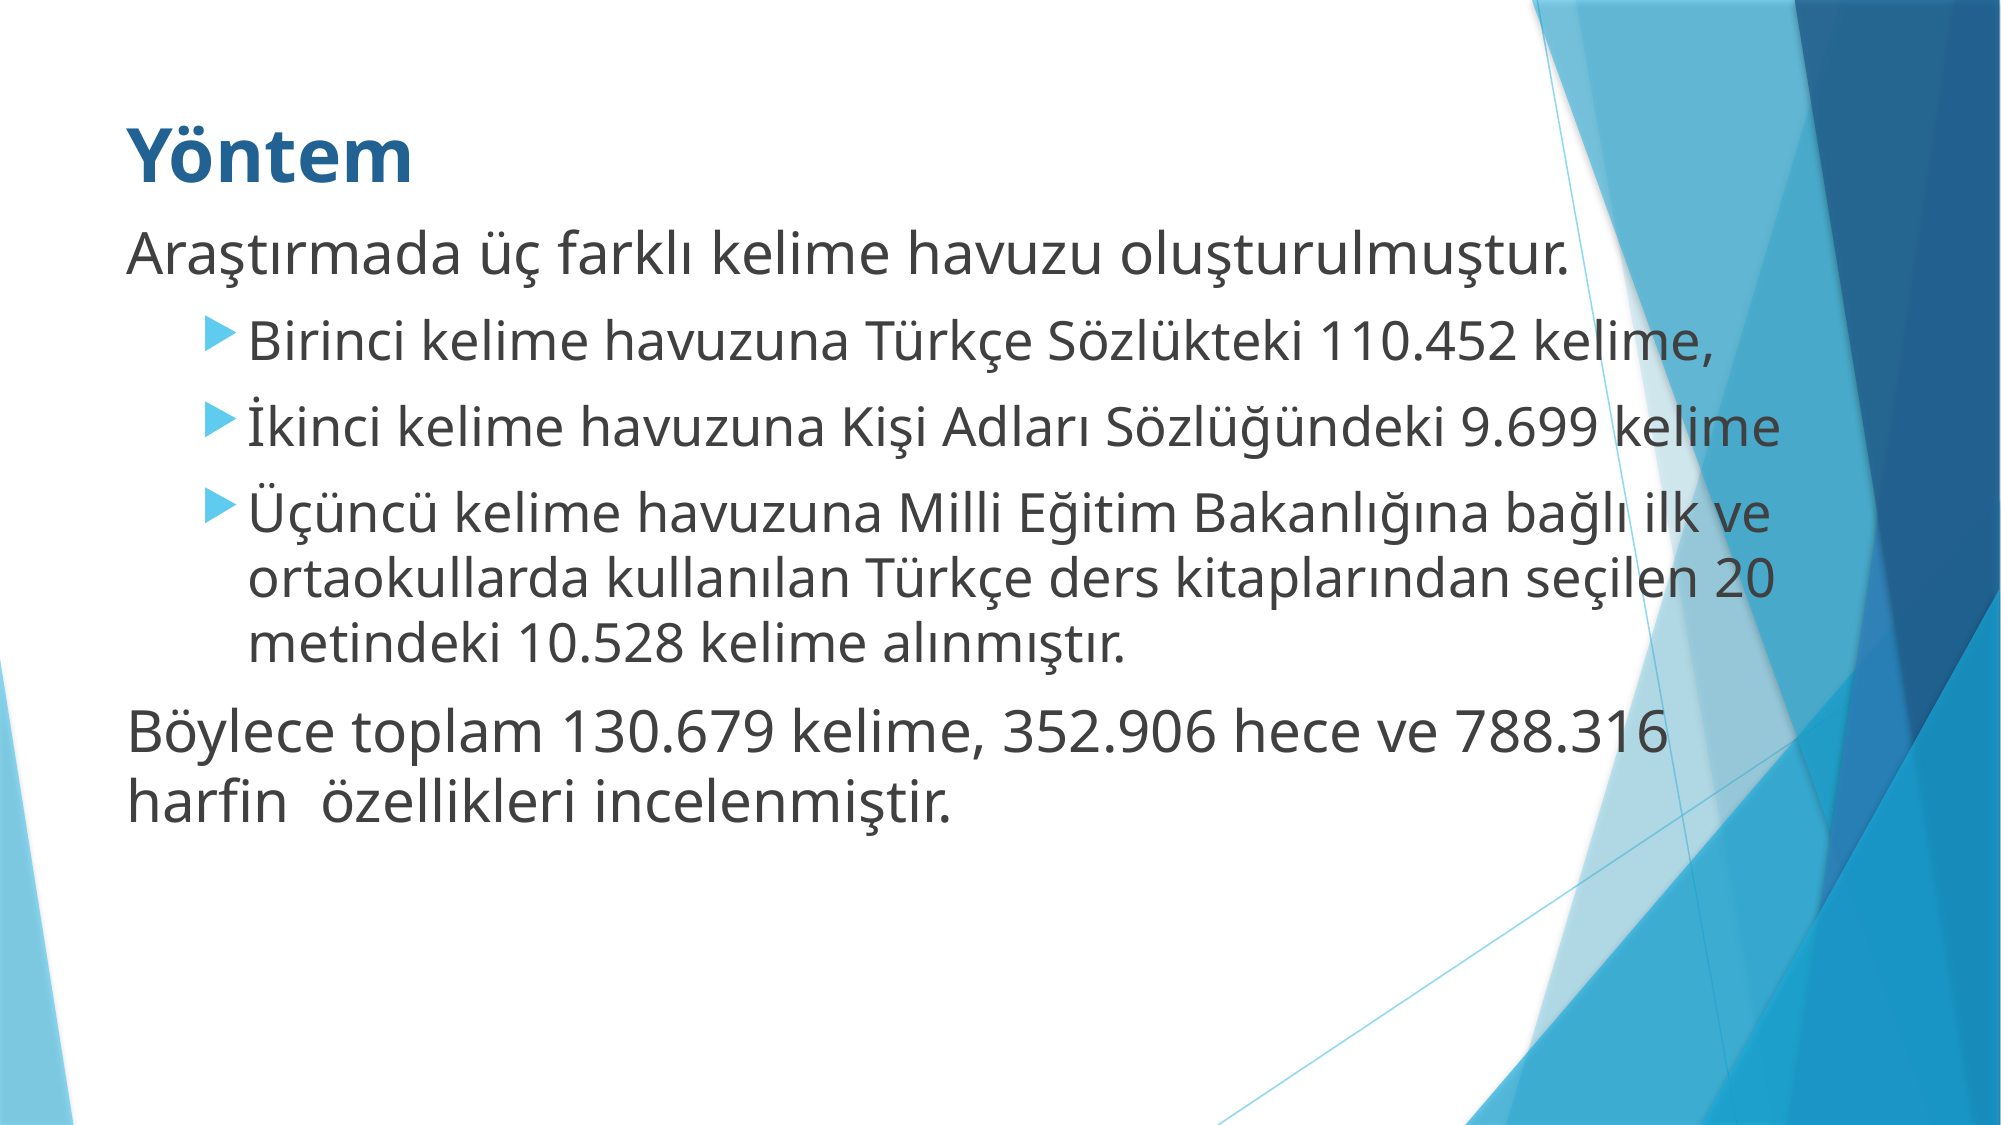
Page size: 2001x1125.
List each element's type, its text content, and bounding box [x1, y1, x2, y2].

title Yöntem [111, 99, 1522, 208]
list Araştırmada üç farklı kelime havuzu oluşturulmuştur. Birinci kelime havuzuna Türkçe Sözlükteki 110.452 kelime, İkinci kelime havuzuna Kişi Adları Sözlüğündeki 9.699 kelime Üçüncü kelime havuzuna Milli Eğitim Bakanlığına bağlı ilk ve ortaokullarda kullanılan Türkçe ders kitaplarından seçilen 20 metindeki 10.528 kelime alınmıştır. Böylece toplam 130.679 kelime, 352.906 hece ve 788.316 harfin özellikleri incelenmiştir. [111, 208, 1831, 843]
